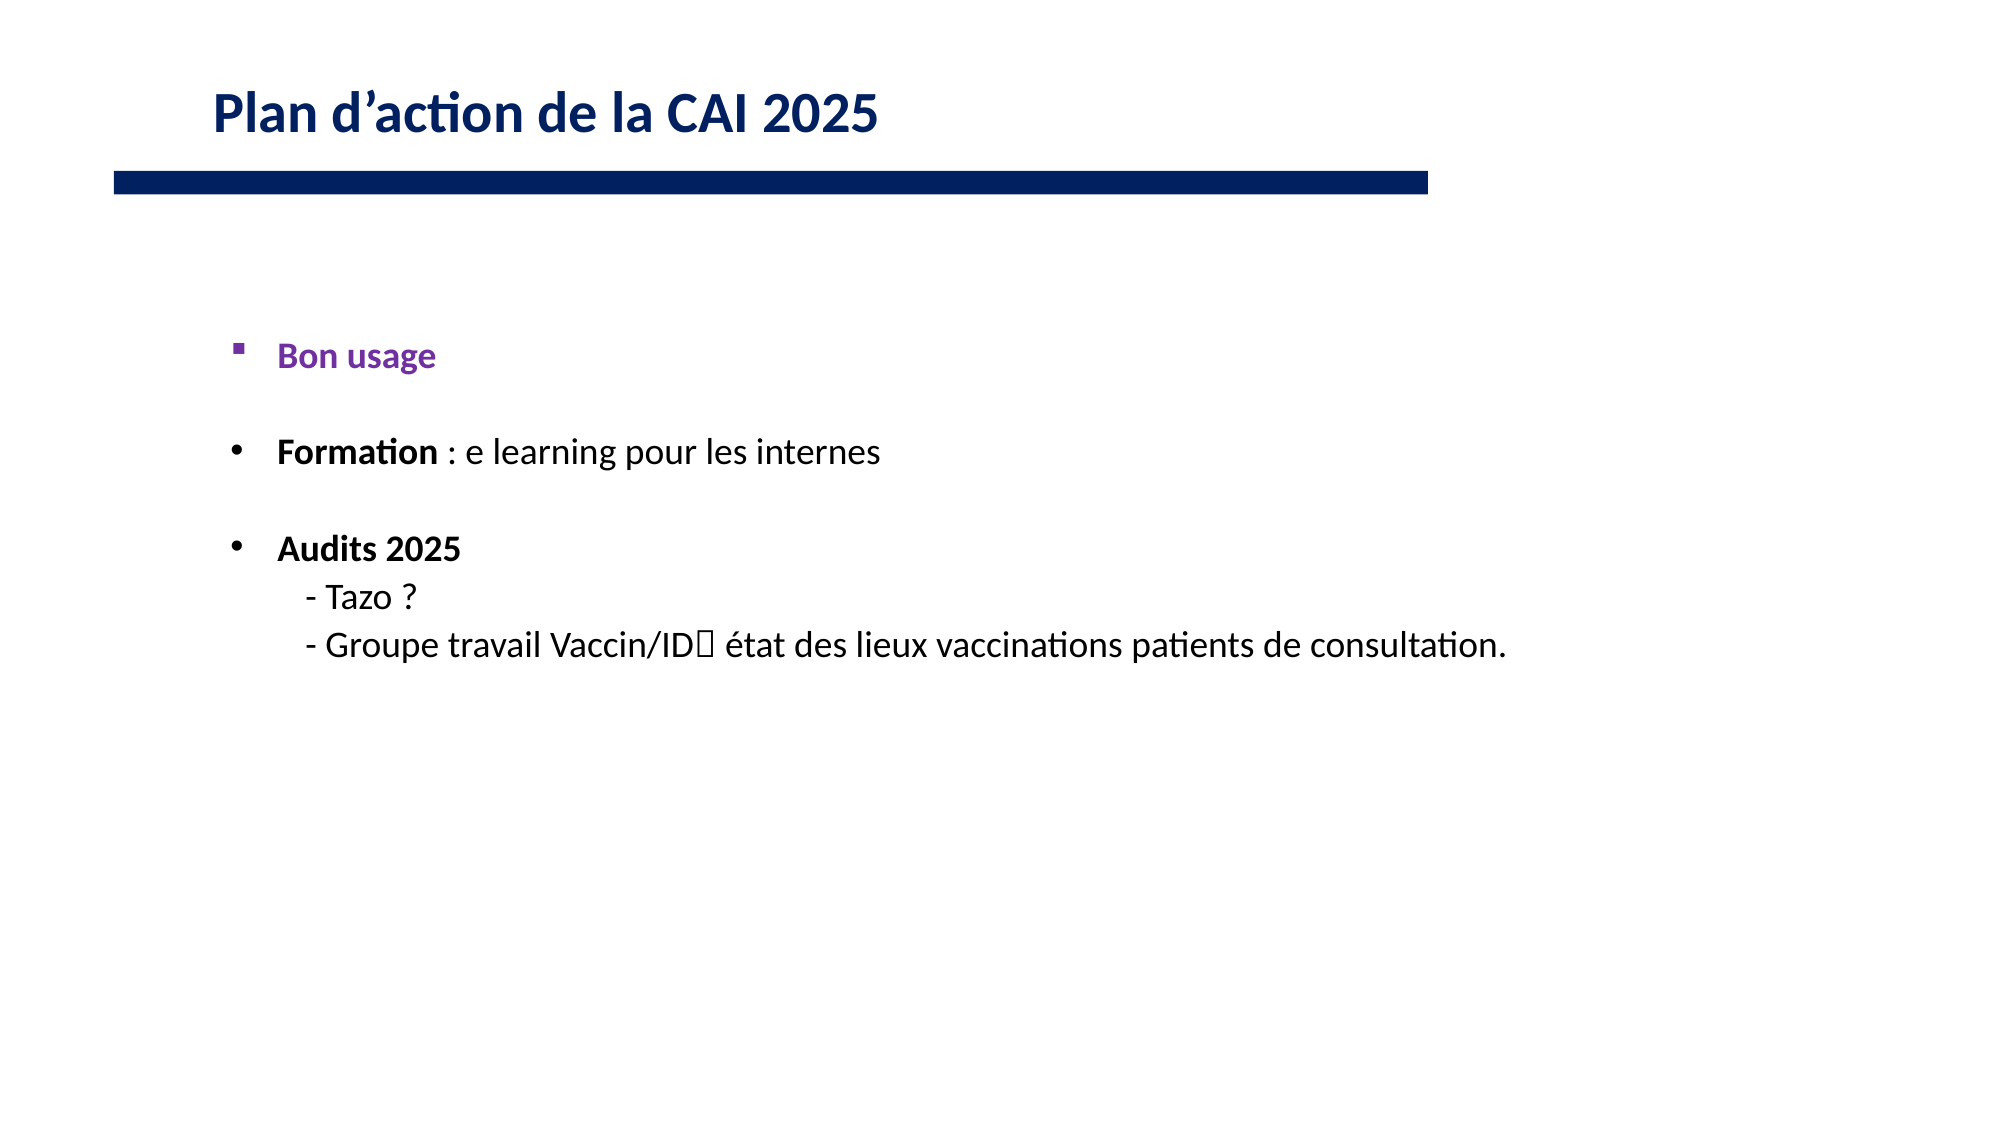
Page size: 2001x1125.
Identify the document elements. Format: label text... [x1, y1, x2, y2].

text_box Plan d’action de la CAI 2025 [53, 66, 1040, 152]
text_box Bon usage Formation : e learning pour les internes Audits 2025 - Tazo ? - Groupe travail Vaccin/ID état des lieux vaccinations patients de consultation. [215, 320, 1550, 673]
text_box [113, 170, 1429, 195]
